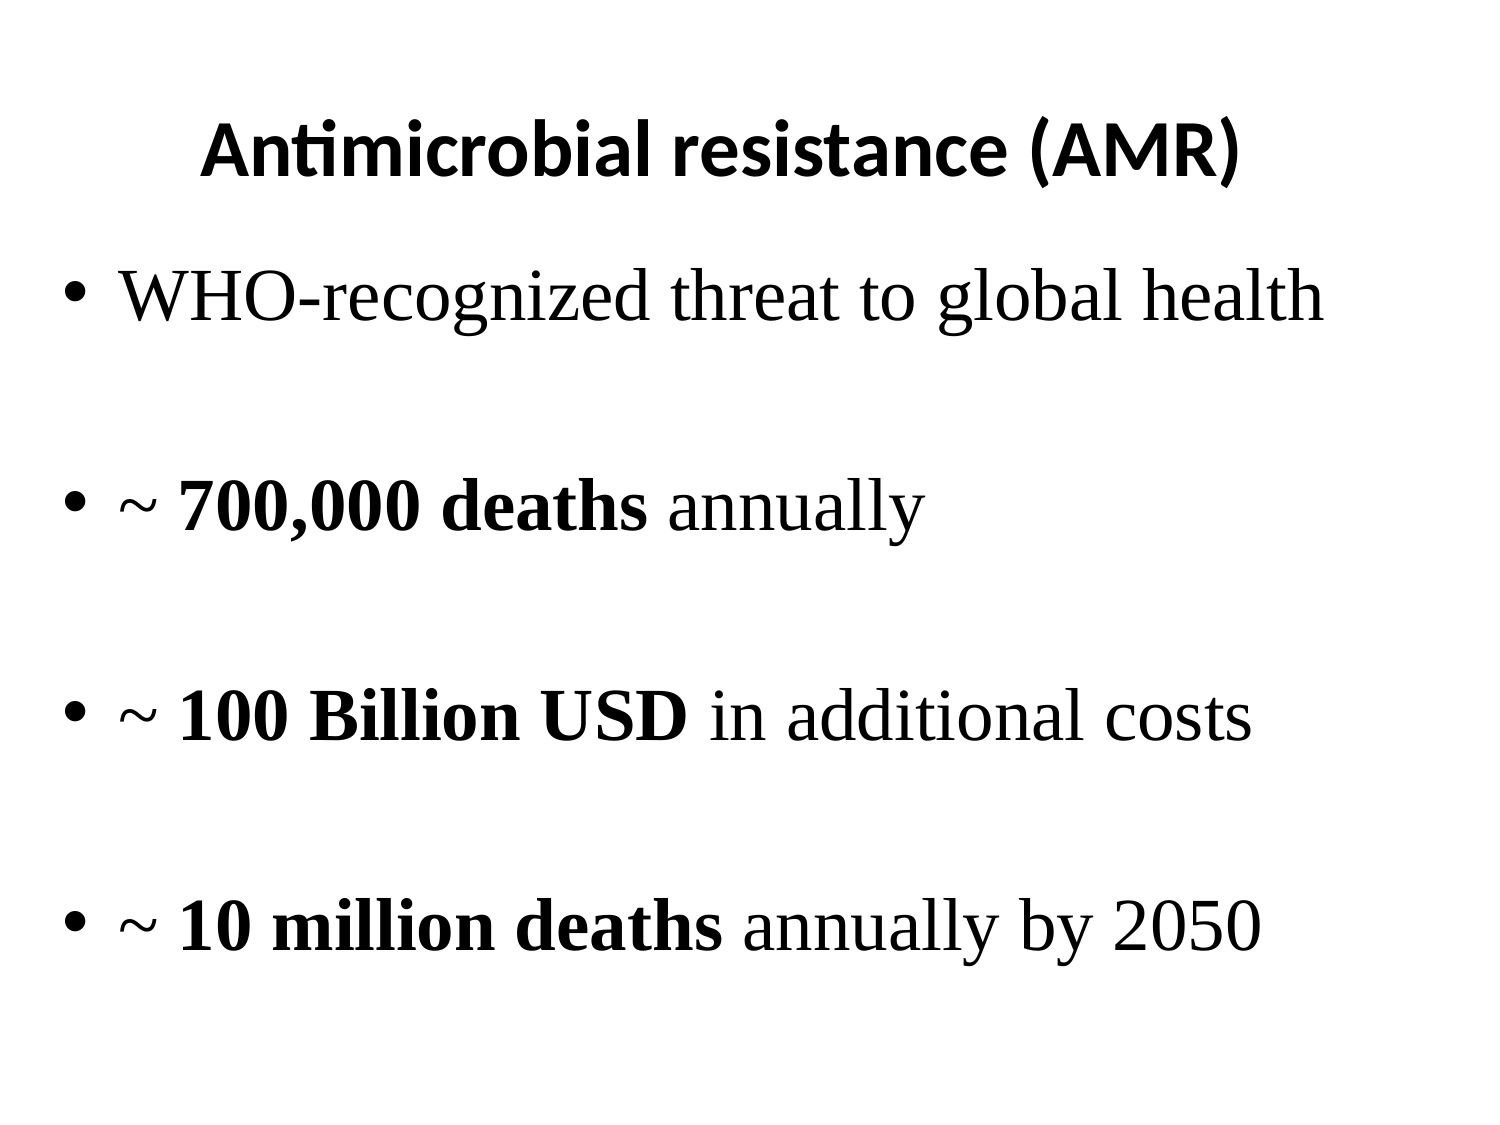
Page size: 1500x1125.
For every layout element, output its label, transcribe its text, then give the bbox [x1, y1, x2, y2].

text_box WHO-recognized threat to global health ~ 700,000 deaths annually ~ 100 Billion USD in additional costs ~ 10 million deaths annually by 2050 [47, 237, 1498, 1125]
title Antimicrobial resistance (AMR) [47, 87, 1398, 200]
